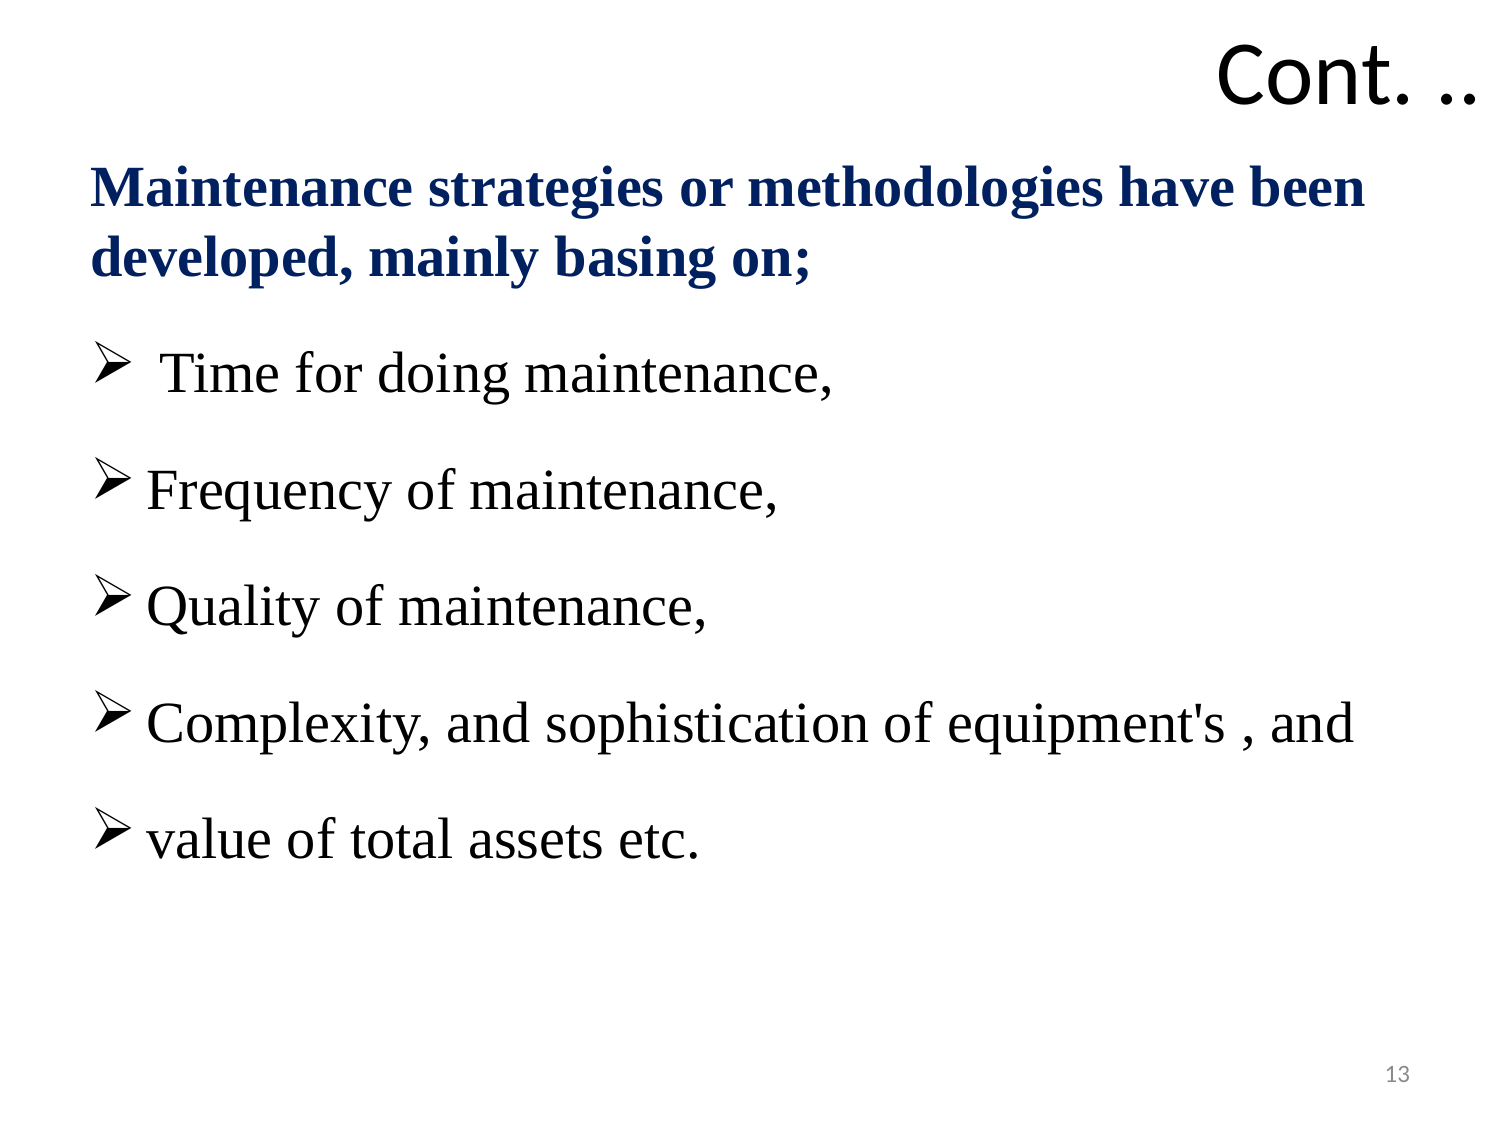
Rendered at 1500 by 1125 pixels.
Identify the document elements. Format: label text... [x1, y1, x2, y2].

list Maintenance strategies or methodologies have been developed, mainly basing on; Time for doing maintenance, Frequency of maintenance, Quality of maintenance, Complexity, and sophistication of equipment's , and value of total assets etc. [75, 140, 1425, 1005]
title Cont. .. [147, 0, 1498, 141]
slide_number 13 [1074, 1042, 1425, 1103]
